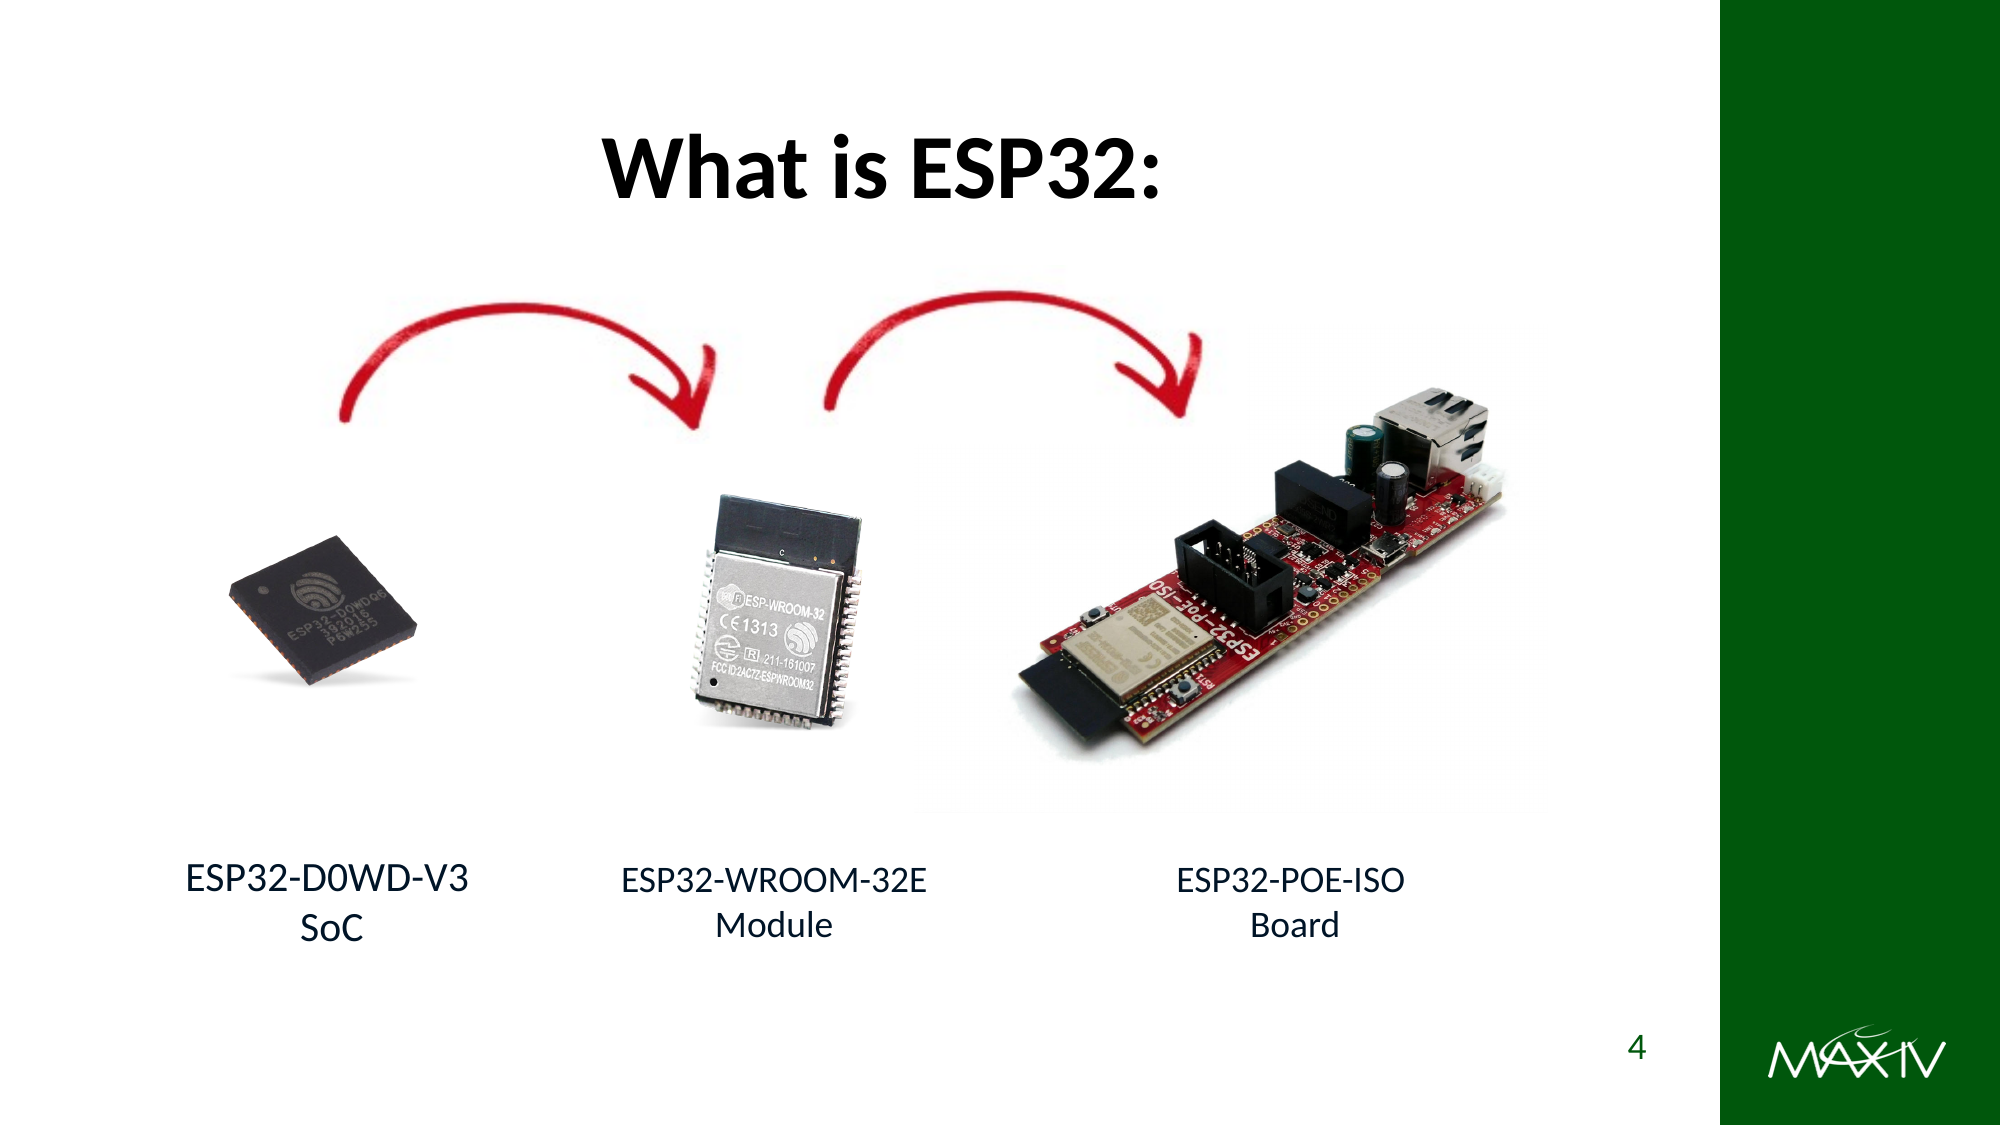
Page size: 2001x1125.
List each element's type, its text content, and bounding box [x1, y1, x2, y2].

text_box ESP32-POE-ISO Board [1103, 847, 1487, 952]
text_box ESP32-WROOM-32E Module [544, 847, 1004, 952]
text_box What is ESP32: [137, 59, 1628, 278]
picture [272, 265, 1548, 813]
picture [181, 509, 465, 716]
text_box 4 [1613, 1014, 1662, 1075]
text_box ESP32-D0WD-V3 SoC [137, 842, 527, 957]
